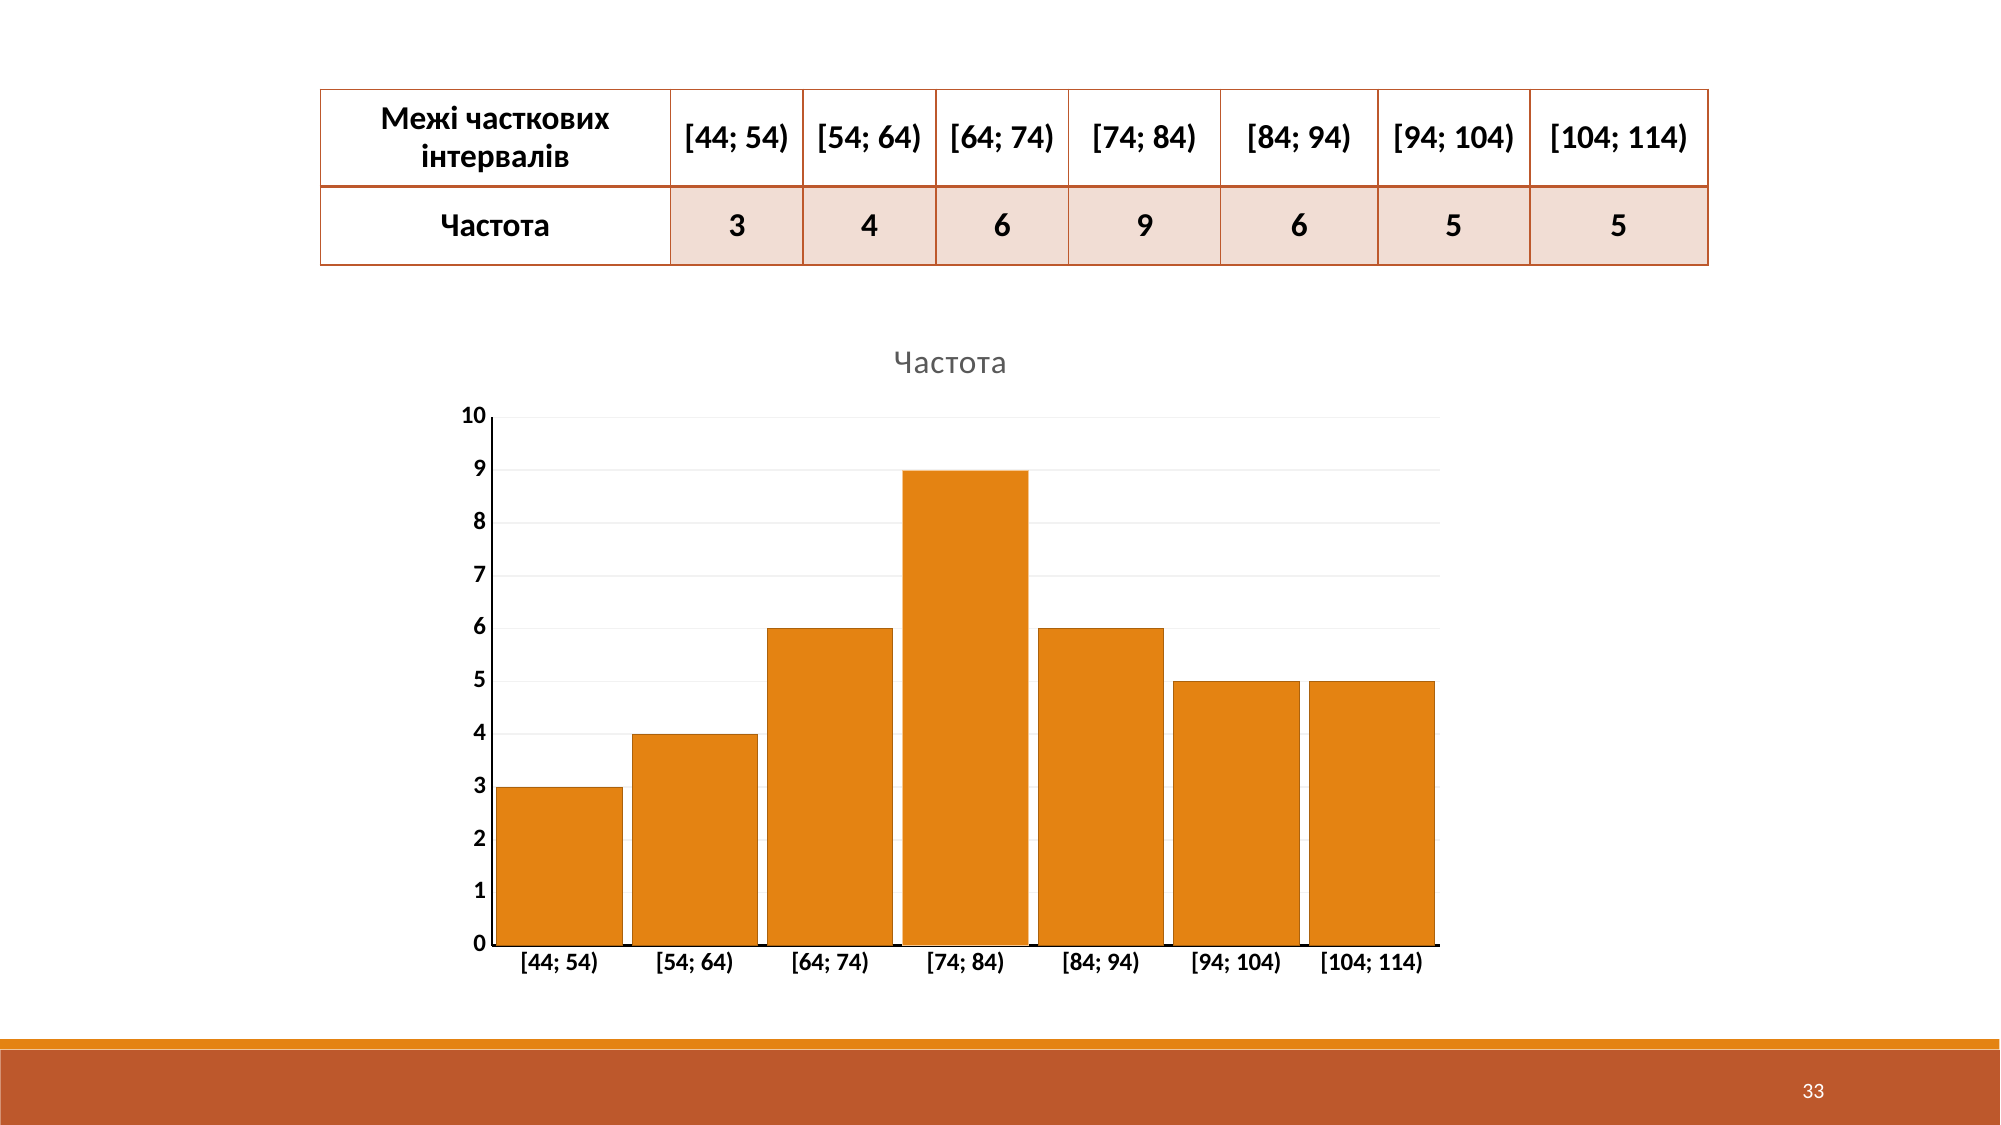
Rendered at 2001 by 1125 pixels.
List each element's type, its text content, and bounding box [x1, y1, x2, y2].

table_header [94; 104) [1379, 90, 1529, 185]
table_header [104; 114) [1531, 90, 1707, 185]
table_cell 6 [937, 188, 1068, 264]
table_header [74; 84) [1069, 90, 1220, 185]
table_header [64; 74) [937, 90, 1068, 185]
table_cell 6 [1221, 188, 1377, 264]
chart [439, 316, 1461, 991]
table_cell 4 [804, 188, 935, 264]
table_cell 3 [671, 188, 802, 264]
table_cell 9 [1069, 188, 1220, 264]
table_header [44; 54) [671, 90, 802, 185]
table_cell 5 [1379, 188, 1529, 264]
table_header [84; 94) [1221, 90, 1377, 185]
table_cell 5 [1531, 188, 1707, 264]
table_cell Частота [321, 188, 670, 264]
table_header Межі часткових інтервалів [321, 90, 670, 185]
table_header [54; 64) [804, 90, 935, 185]
slide_number 33 [1624, 1059, 1840, 1120]
